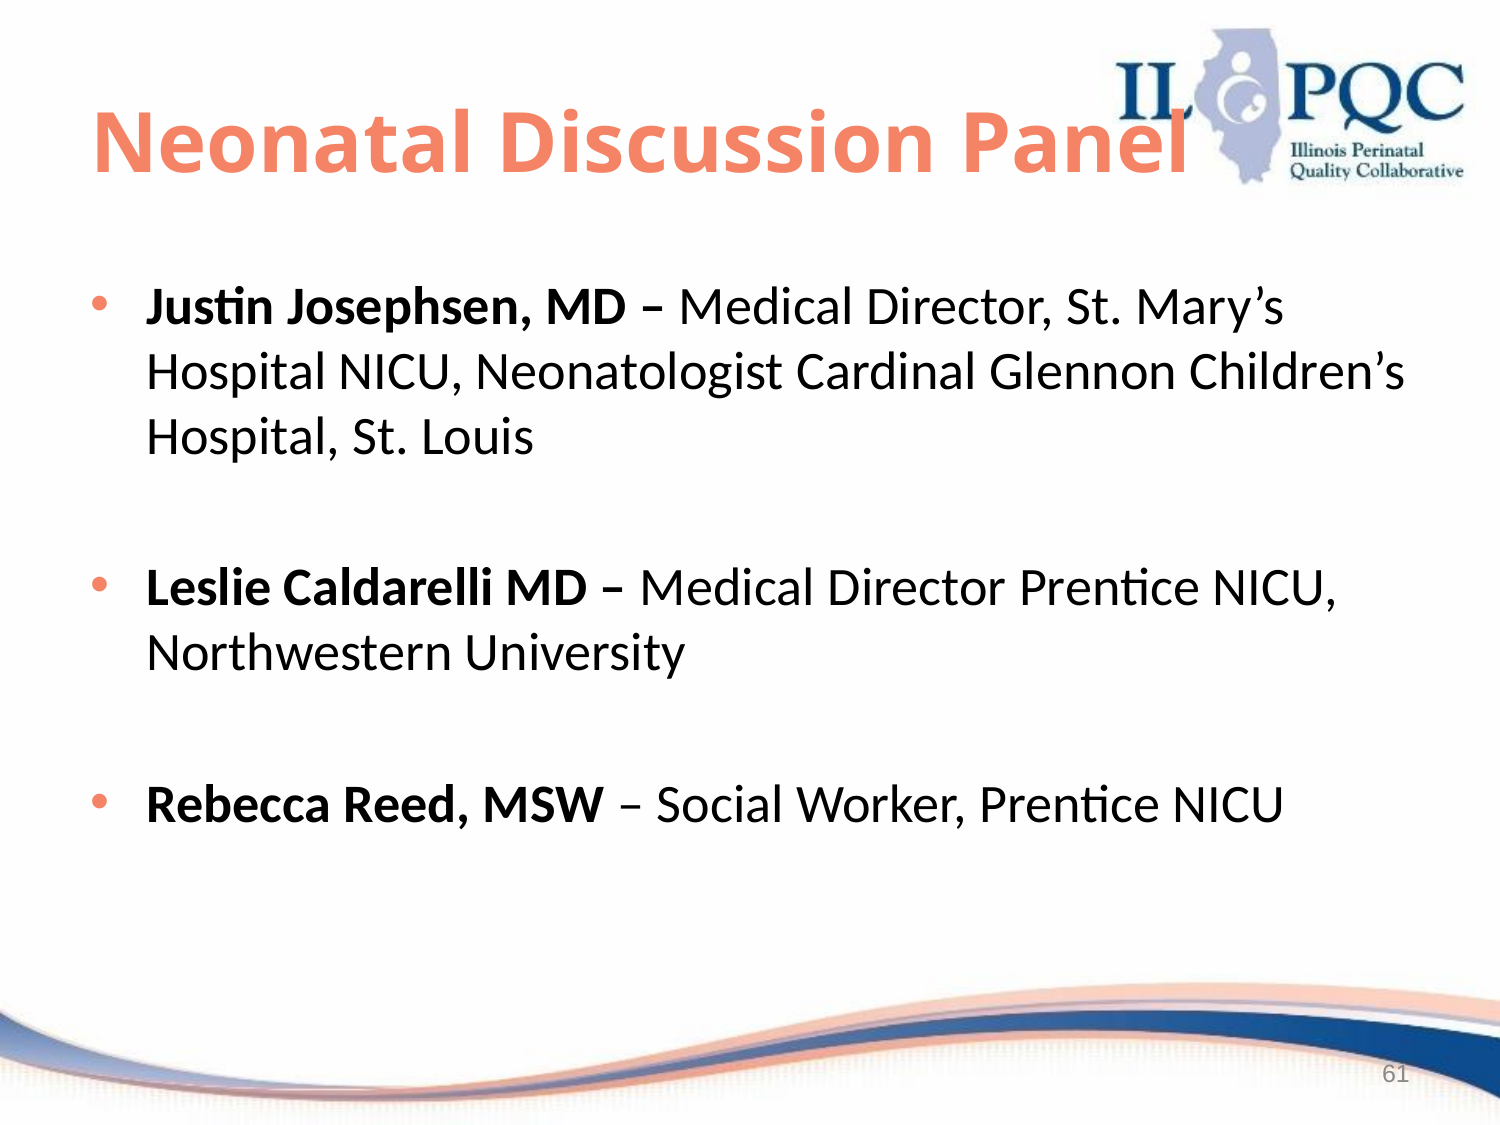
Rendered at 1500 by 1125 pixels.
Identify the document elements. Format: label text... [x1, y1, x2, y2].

slide_number 61 [1074, 1042, 1425, 1103]
title Neonatal Discussion Panel [75, 45, 1425, 233]
picture [0, 0, 1500, 1125]
list Justin Josephsen, MD – Medical Director, St. Mary’s Hospital NICU, Neonatologist Cardinal Glennon Children’s Hospital, St. Louis Leslie Caldarelli MD – Medical Director Prentice NICU, Northwestern University Rebecca Reed, MSW – Social Worker, Prentice NICU [75, 262, 1425, 1005]
